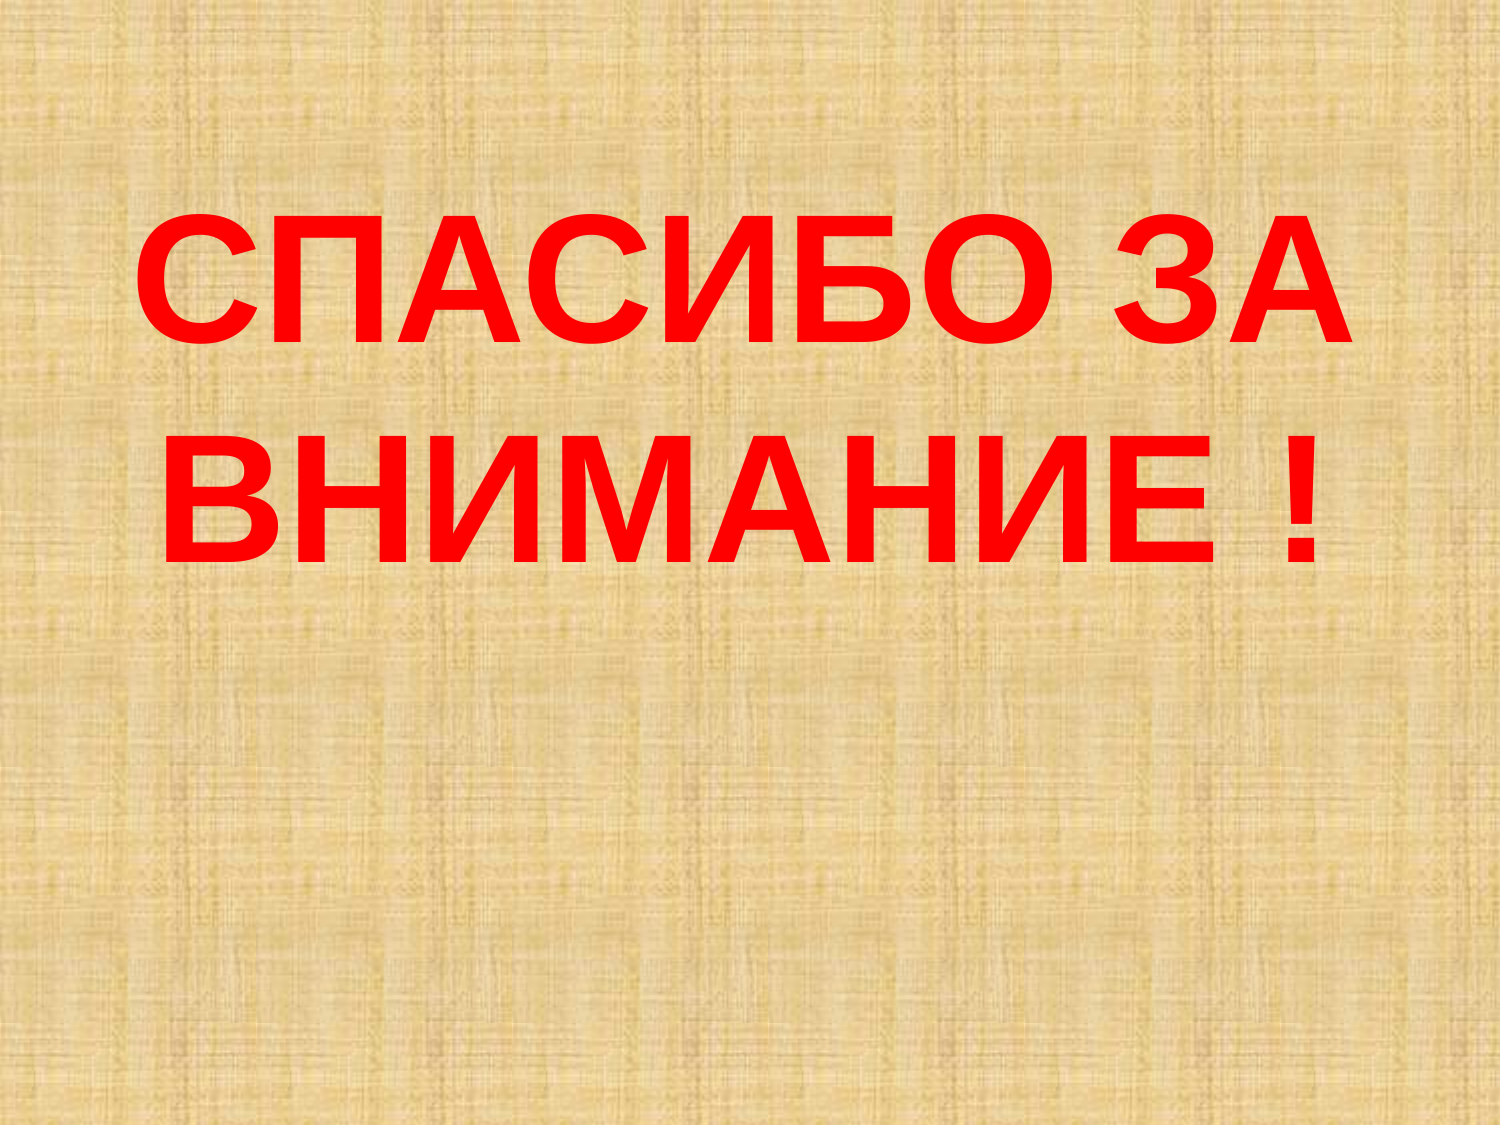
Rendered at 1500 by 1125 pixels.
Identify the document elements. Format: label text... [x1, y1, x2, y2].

picture [0, 0, 1500, 1125]
text_box СПАСИБО ЗА ВНИМАНИЕ ! [93, 152, 1395, 607]
